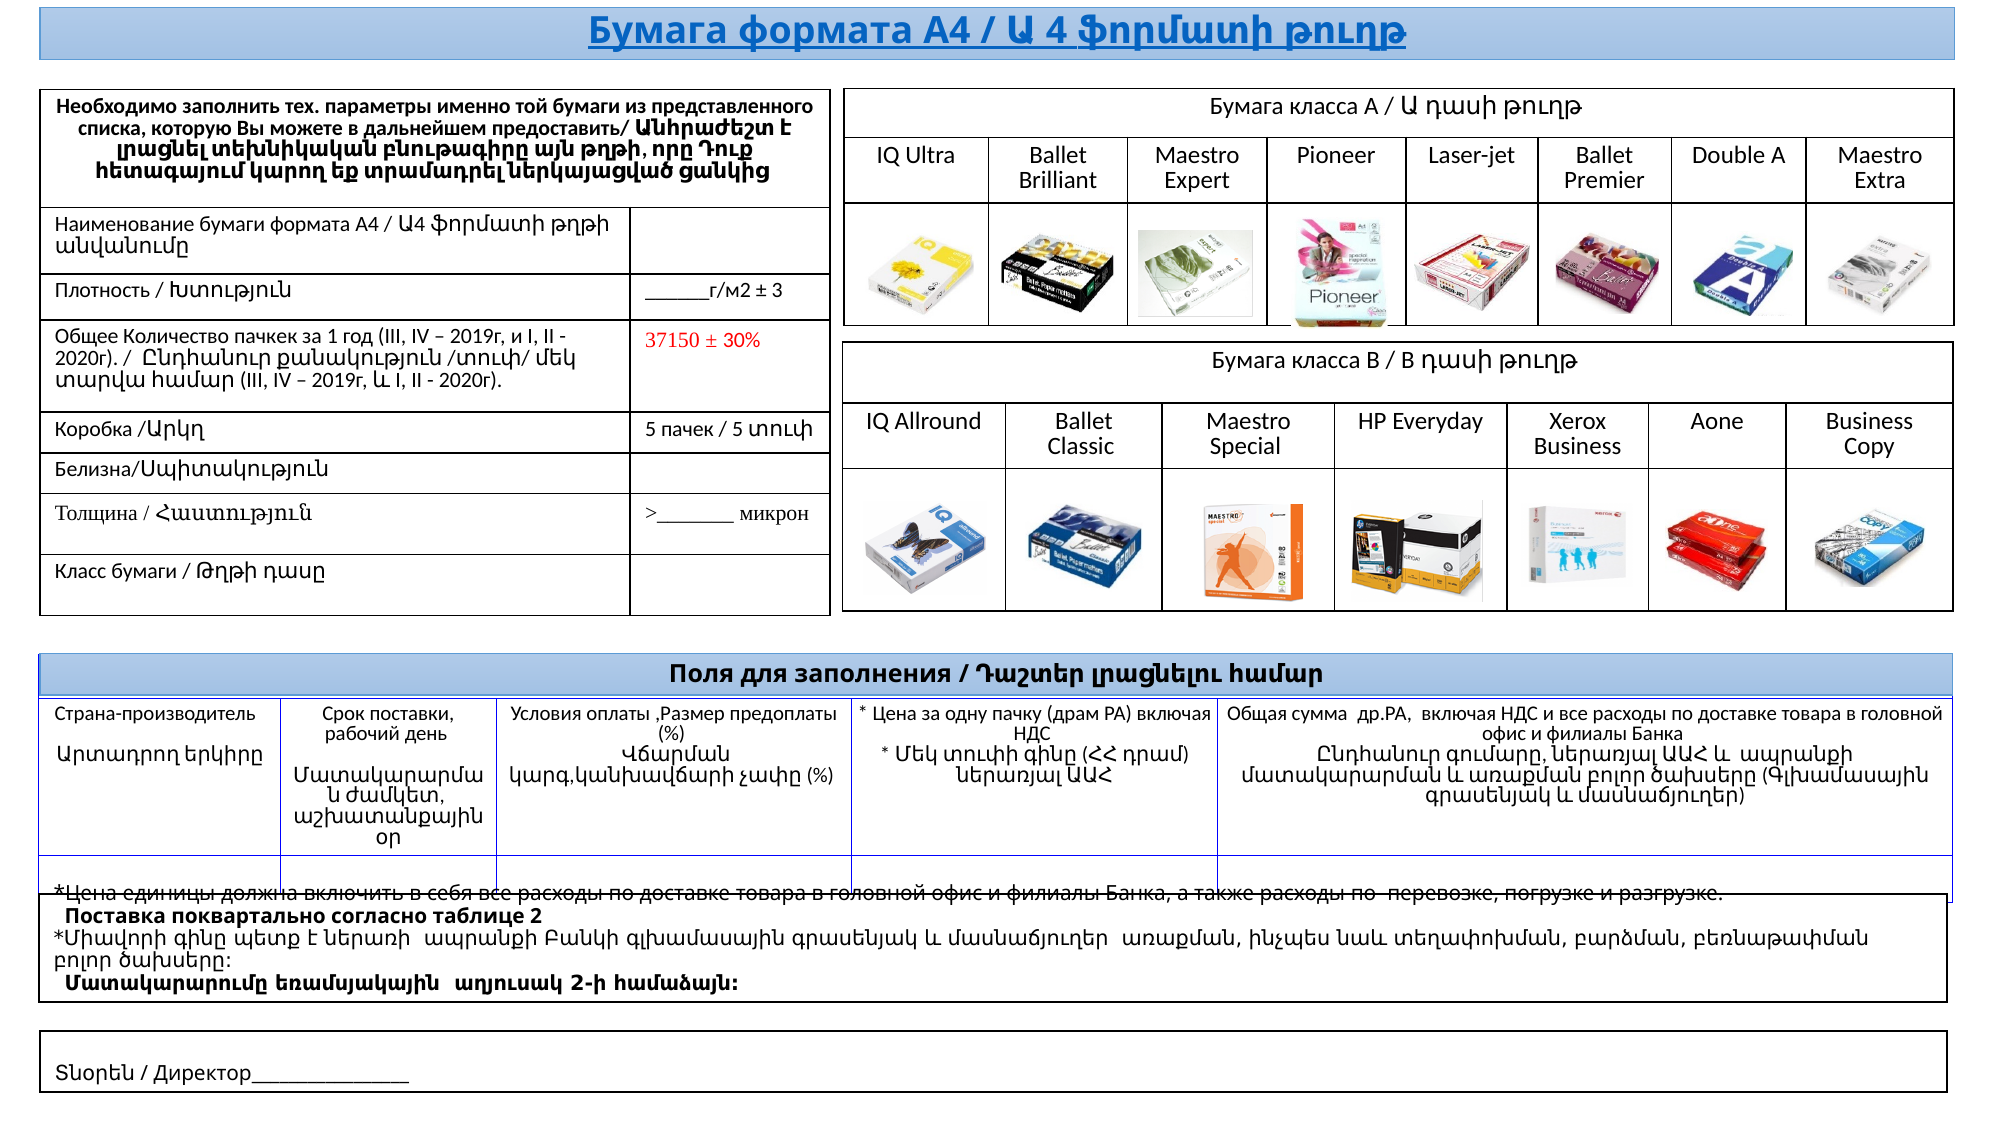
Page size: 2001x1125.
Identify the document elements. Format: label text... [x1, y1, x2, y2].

text_box [79, 37, 235, 89]
table_cell Maestro Expert [1128, 138, 1266, 202]
table_cell HP Everyday [1335, 404, 1506, 468]
table_cell Xerox Business [1508, 404, 1648, 468]
table_cell [1335, 469, 1506, 610]
table_cell Общее Количество пачкек за 1 год (III, IV – 2019г, и I, II - 2020г). / Ընդհանուր քանակություն /տուփ/ մեկ տարվա համար (III, IV – 2019г, և I, II - 2020г). [41, 321, 629, 411]
table_cell [1508, 469, 1648, 610]
table_cell Общая сумма др.РА, включая НДС и все расходы по доставке товара в головной офис и филиалы Банка Ընդհանուր գումարը, ներառյալ ԱԱՀ և ապրանքի մատակարարման և առաքման բոլոր ծախսերը (Գլխամասային գրասենյակ և մասնաճյուղեր) [1218, 699, 1952, 855]
table_cell Pioneer [1268, 138, 1405, 202]
table_cell [1539, 204, 1671, 325]
table_cell Maestro Extra [1807, 138, 1953, 202]
table_header Бумага класса B / B դասի թուղթ [843, 343, 1952, 402]
picture [1138, 230, 1253, 317]
table_cell [1268, 204, 1405, 325]
table_cell Класс бумаги / Թղթի դասը [41, 555, 629, 615]
table_cell Толщина / Հաստություն [41, 494, 629, 554]
table_cell IQ Ultra [845, 138, 988, 202]
picture [1814, 507, 1926, 587]
table_cell [631, 454, 829, 493]
table_cell Business Copy [1787, 404, 1952, 468]
picture [1555, 231, 1659, 314]
picture [1521, 489, 1633, 601]
table_cell [852, 856, 1217, 893]
table_cell [1006, 469, 1161, 610]
table_cell [1672, 204, 1805, 325]
picture [863, 501, 987, 595]
table_cell [1649, 469, 1785, 610]
table_cell >_______ микрон [631, 494, 829, 554]
text_box Поля для заполнения / Դաշտեր լրացնելու համար [39, 653, 1953, 696]
table_cell Плотность / Խտություն [41, 275, 629, 319]
text_box *Цена единицы должна включить в себя все расходы по доставке товара в головной офис и филиалы Банка, а также расходы по перевозке, погрузке и разгрузке. Поставка поквартально согласно таблице 2 *Միավորի գինը պետք է ներառի ապրանքի Բանկի գլխամասային գրասենյակ և մասնաճյուղեր առաքման, ինչպես նաև տեղափոխման, բարձման, բեռնաթափման բոլոր ծախսերը: Մատակարարումը եռամսյակային աղյուսակ 2-ի համաձայն: [38, 893, 1948, 1003]
table_cell Laser-jet [1407, 138, 1537, 202]
table_cell Maestro Special [1163, 404, 1334, 468]
picture [865, 231, 974, 318]
table_cell [1218, 856, 1952, 902]
table_cell [631, 208, 829, 273]
picture [1350, 500, 1483, 602]
picture [1693, 231, 1793, 316]
table_cell Ballet Classic [1006, 404, 1161, 468]
table_header Бумага класса А / Ա դասի թուղթ [845, 89, 1953, 137]
table_cell Ballet Brilliant [989, 138, 1127, 202]
table_cell Белизна/Սպիտակություն [41, 454, 629, 493]
picture [1414, 233, 1530, 311]
table_cell [1787, 469, 1952, 610]
table_cell Double A [1672, 138, 1805, 202]
table_cell Условия оплаты ,Размер предоплаты (%) Վճարման կարգ,կանխավճարի չափը (%) [497, 699, 851, 855]
table_cell IQ Allround [843, 404, 1005, 468]
table_cell Срок поставки, рабочий день Մատակարարման ժամկետ, աշխատանքային օր [281, 699, 496, 855]
table_cell [1128, 204, 1266, 325]
table_cell Ballet Premier [1539, 138, 1671, 202]
table_cell 5 пачек / 5 տուփ [631, 413, 829, 452]
table_cell [39, 856, 280, 893]
table_cell Страна-производитель Արտադրող երկիրը [39, 699, 280, 855]
table_cell ______г/м2 ± 3 [631, 275, 829, 319]
table_cell [1807, 204, 1953, 325]
picture [1200, 504, 1303, 603]
table_cell Коробка /Արկղ [41, 413, 629, 452]
table_cell Aone [1649, 404, 1785, 468]
text_box Бумага формата А4 / Ա 4 ֆորմատի թուղթ [39, 7, 1955, 60]
picture [1000, 232, 1115, 315]
picture [1665, 509, 1768, 592]
picture [1291, 217, 1388, 329]
table_cell [843, 469, 1005, 610]
table_cell [989, 204, 1127, 325]
picture [1825, 232, 1932, 316]
table_cell [281, 856, 496, 893]
table_cell [1407, 204, 1537, 325]
table_cell Наименование бумаги формата А4 / Ա4 ֆորմատի թղթի անվանումը [41, 208, 629, 273]
table_cell [845, 204, 988, 325]
table_header Необходимо заполнить тех. параметры именно той бумаги из представленного списка, которую Вы можете в дальнейшем предоставить/ Անհրաժեշտ է լրացնել տեխնիկական բնութագիրը այն թղթի, որը Դուք հետագայում կարող եք տրամադրել ներկայացված ցանկից [41, 90, 829, 207]
picture [1025, 500, 1144, 593]
table_cell * Цена за одну пачку (драм РА) включая НДС * Մեկ տուփի գինը (ՀՀ դրամ) ներառյալ ԱԱՀ [852, 699, 1217, 855]
table_cell [631, 555, 829, 615]
table_cell 37150 ± 30% [631, 321, 829, 411]
table_cell [1163, 469, 1334, 610]
table_cell [497, 856, 851, 893]
text_box Տնօրեն / Директор_________________ [39, 1030, 1948, 1093]
